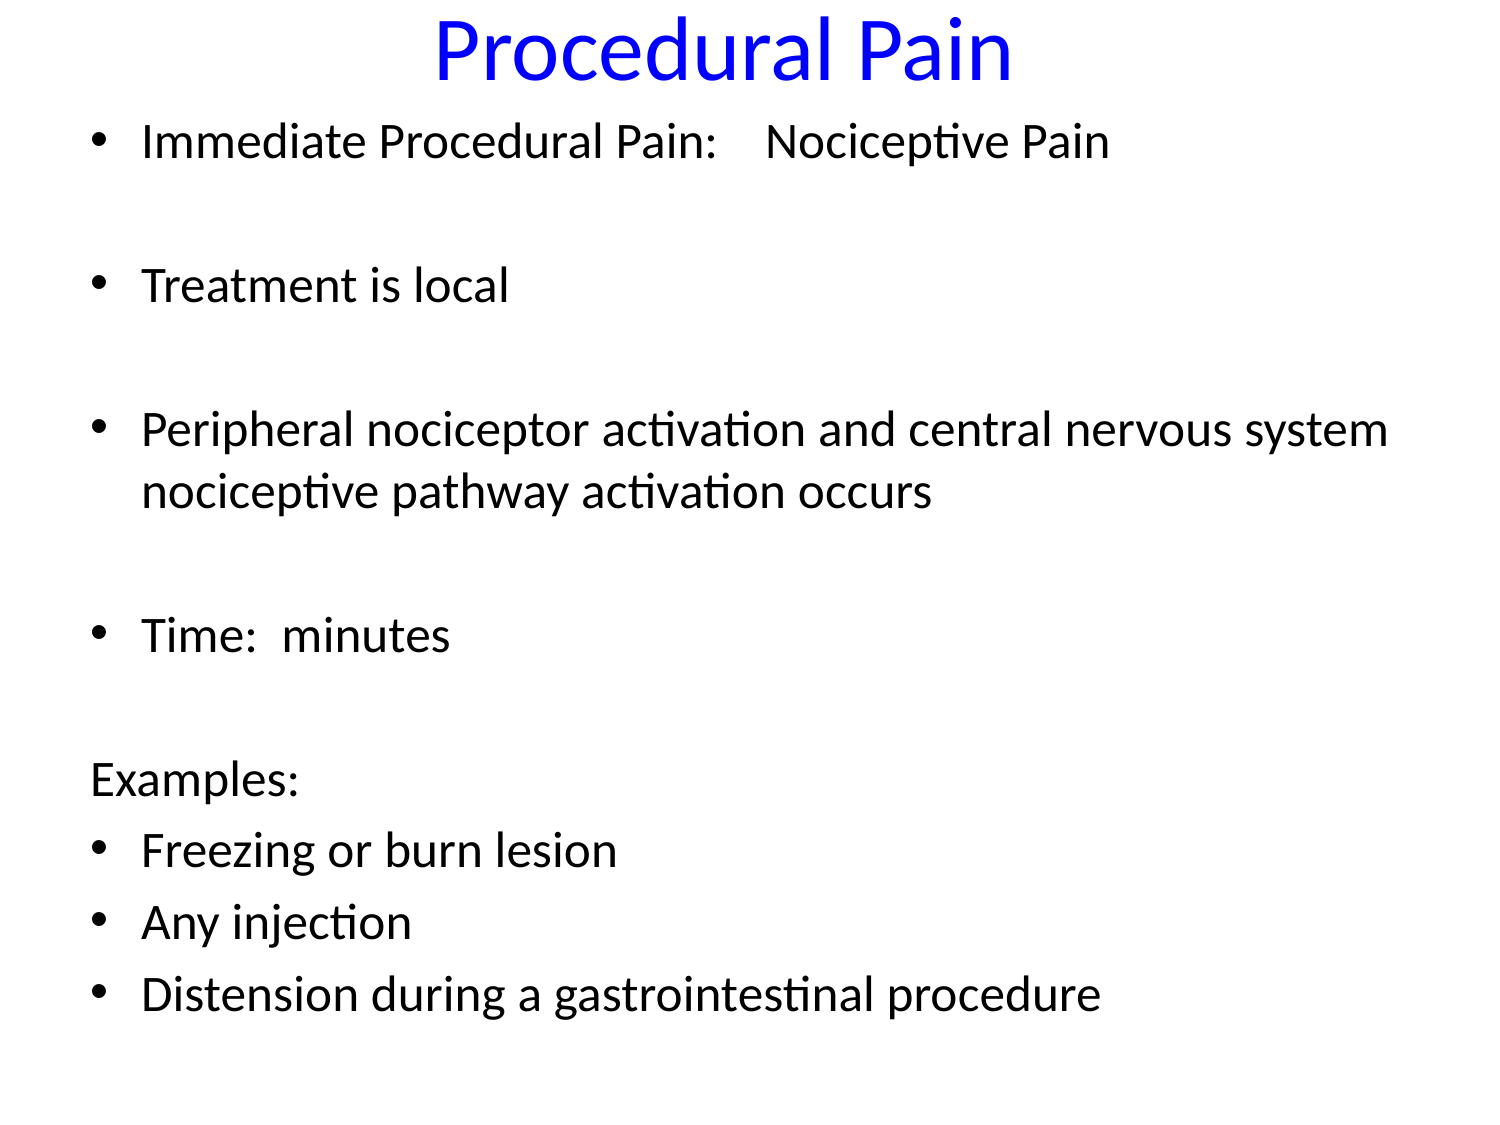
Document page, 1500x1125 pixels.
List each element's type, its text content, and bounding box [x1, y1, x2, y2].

title Procedural Pain [50, 0, 1400, 138]
list Immediate Procedural Pain: Nociceptive Pain Treatment is local Peripheral nociceptor activation and central nervous system nociceptive pathway activation occurs Time: minutes Examples: Freezing or burn lesion Any injection Distension during a gastrointestinal procedure [75, 99, 1425, 1038]
